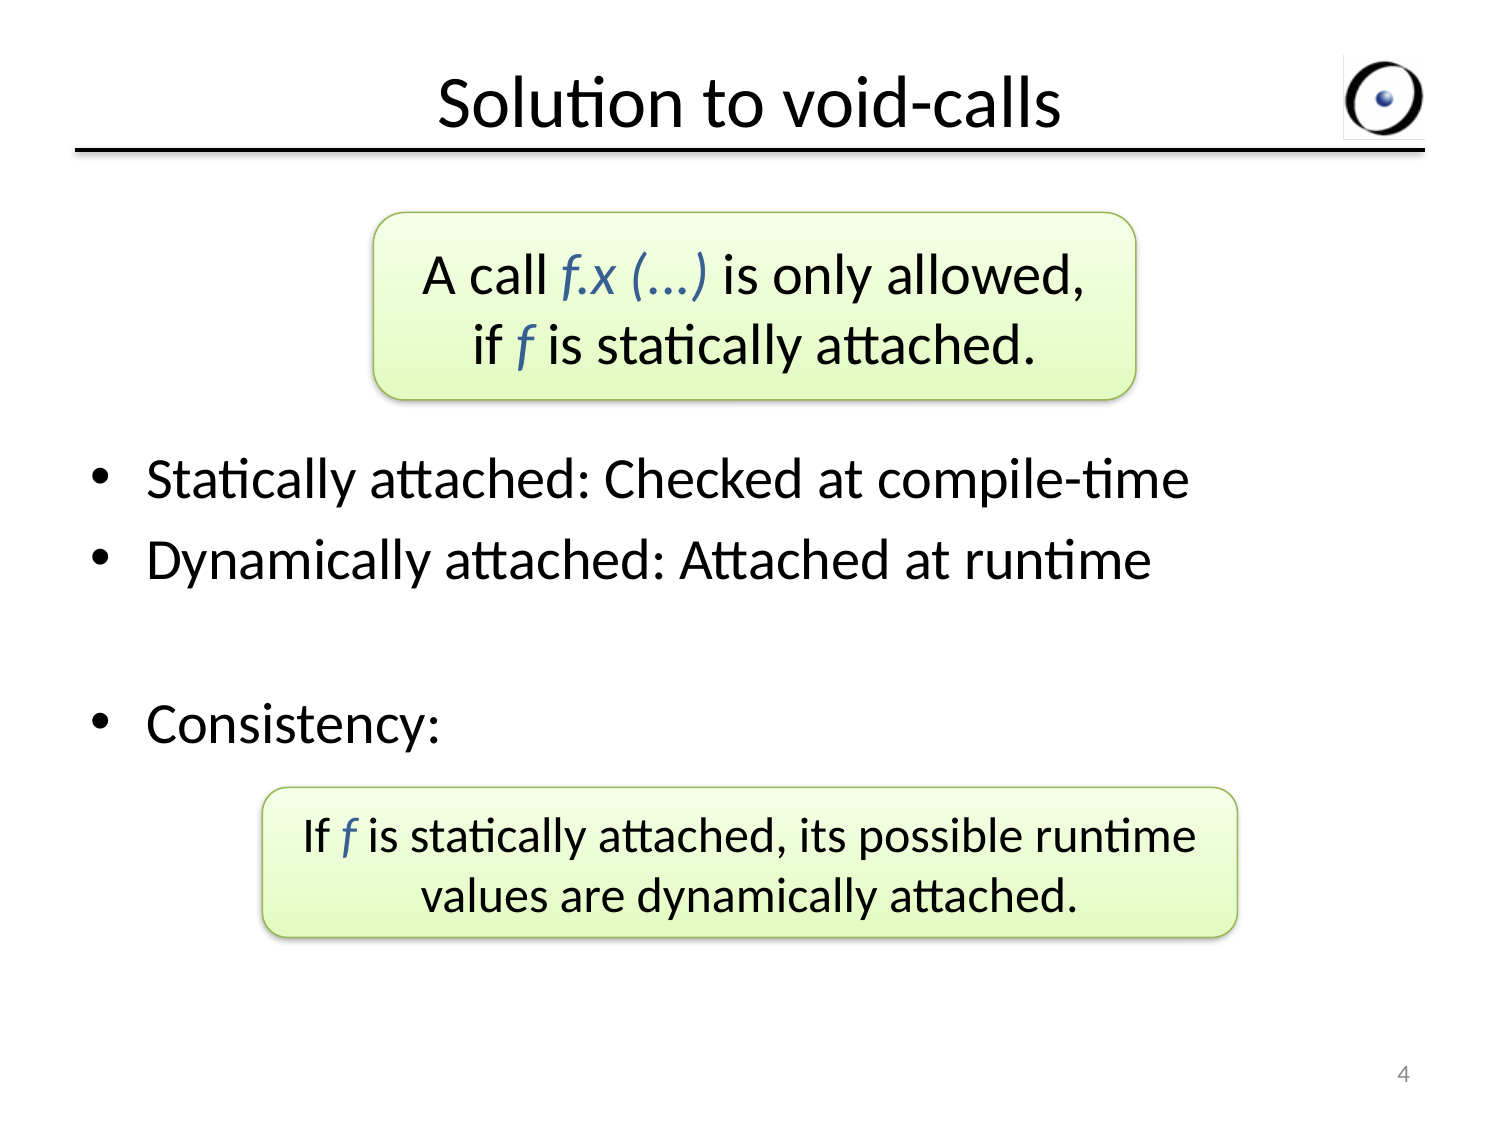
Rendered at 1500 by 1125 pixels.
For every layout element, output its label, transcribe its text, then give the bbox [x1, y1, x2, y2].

list Statically attached: Checked at compile-time Dynamically attached: Attached at runtime Consistency: [75, 187, 1425, 1005]
slide_number 4 [1074, 1042, 1425, 1103]
title Solution to void-calls [75, 45, 1425, 150]
text_box If f is statically attached, its possible runtime values are dynamically attached. [261, 786, 1239, 939]
text_box A call f.x (...) is only allowed, if f is statically attached. [372, 211, 1137, 401]
